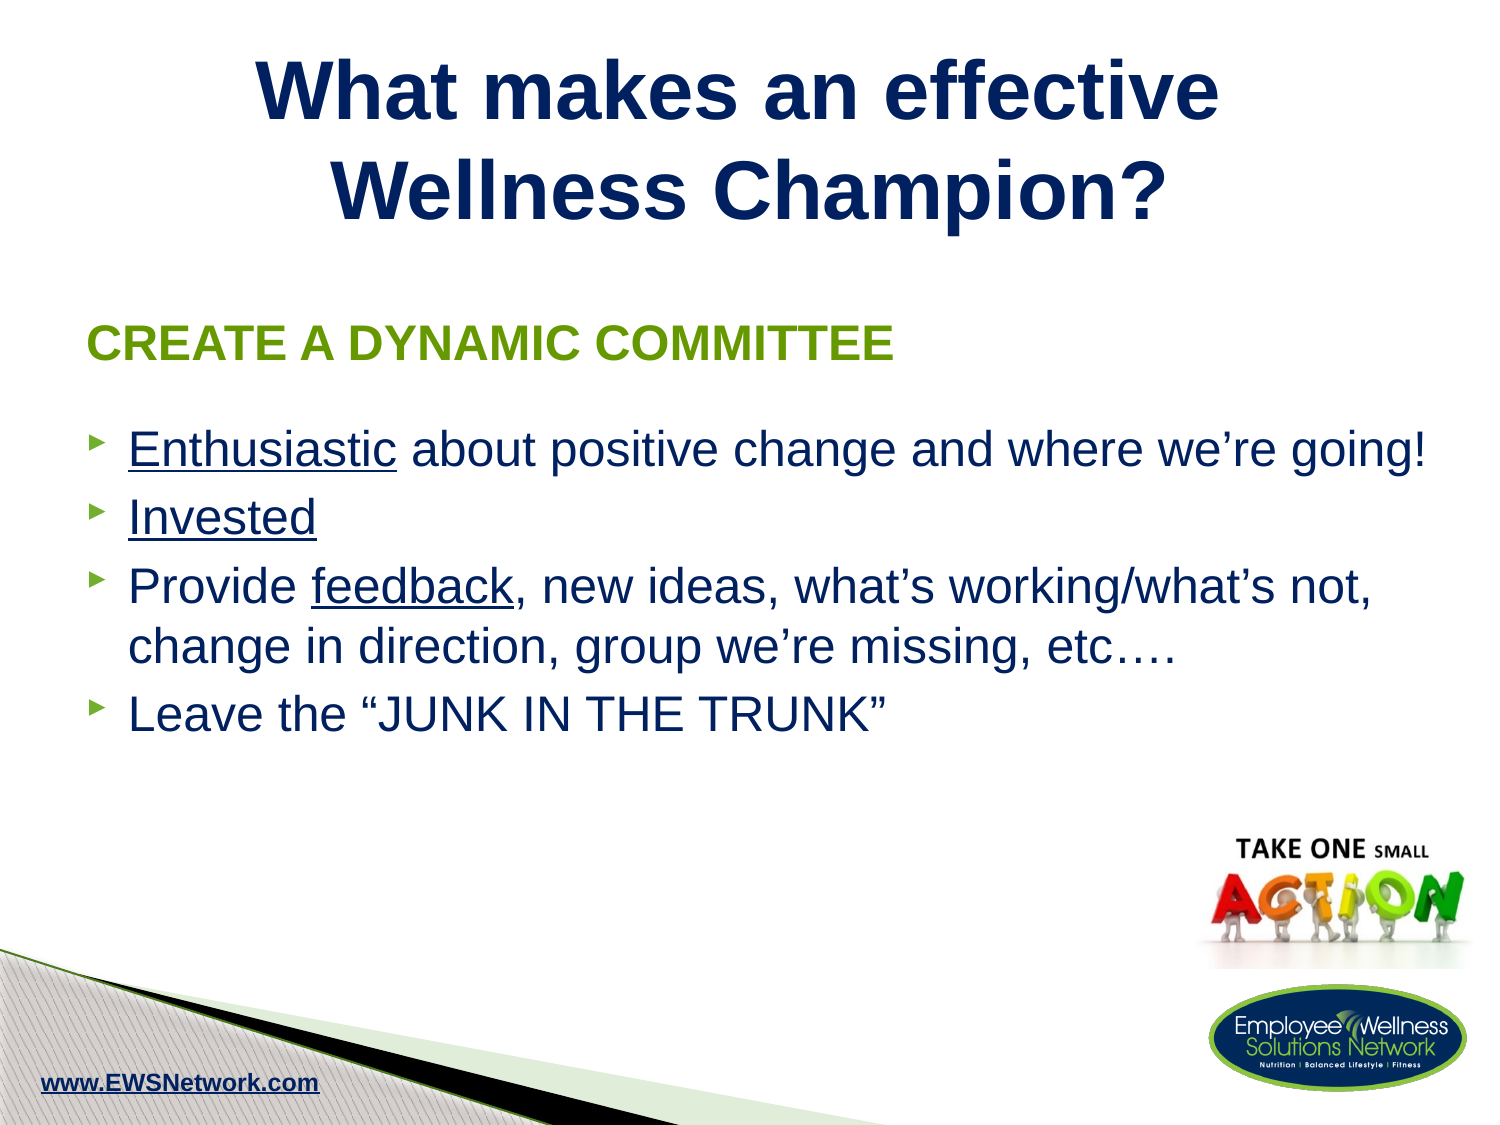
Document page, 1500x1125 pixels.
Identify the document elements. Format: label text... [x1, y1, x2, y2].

text_box www.EWSNetwork.com [0, 1058, 361, 1104]
list CREATE A DYNAMIC COMMITTEE Enthusiastic about positive change and where we’re going! Invested Provide feedback, new ideas, what’s working/what’s not, change in direction, group we’re missing, etc…. Leave the “JUNK IN THE TRUNK” [53, 302, 1477, 1000]
picture [1194, 823, 1477, 1125]
text_box What makes an effective Wellness Champion? [0, 42, 1500, 231]
